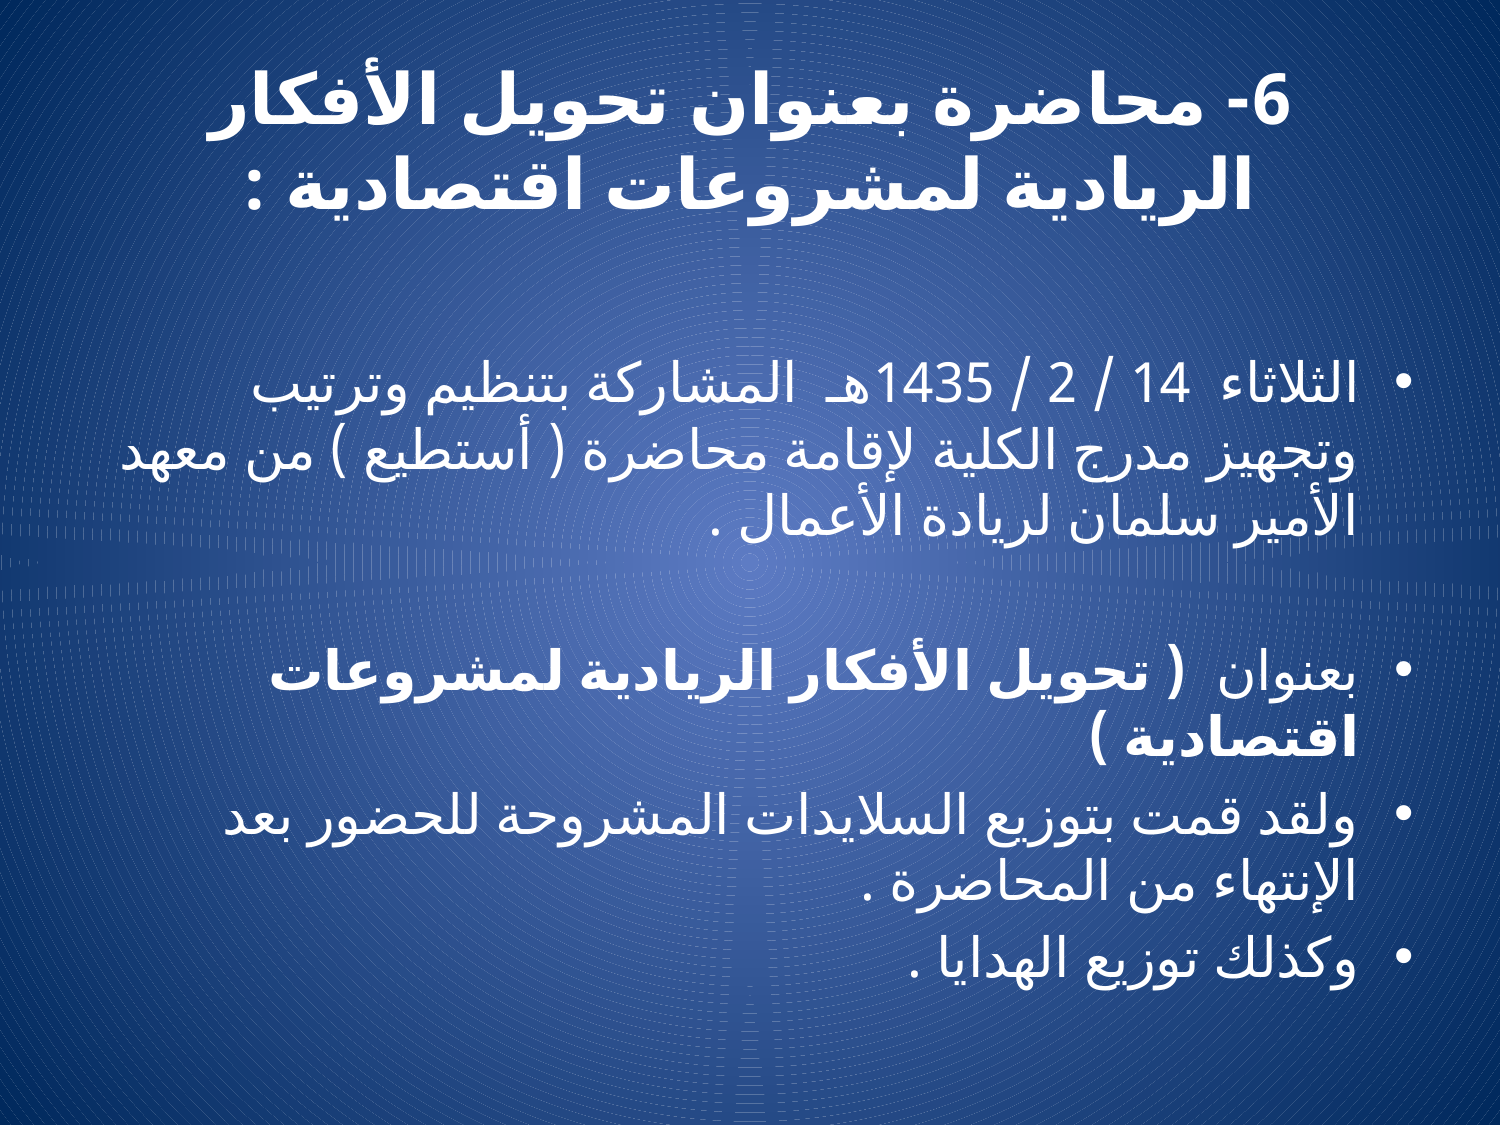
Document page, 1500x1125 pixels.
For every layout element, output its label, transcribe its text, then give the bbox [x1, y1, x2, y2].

title 6- محاضرة بعنوان تحويل الأفكار الريادية لمشروعات اقتصادية : [75, 45, 1425, 233]
list الثلاثاء 14 / 2 / 1435هـ المشاركة بتنظيم وترتيب وتجهيز مدرج الكلية لإقامة محاضرة ( أستطيع ) من معهد الأمير سلمان لريادة الأعمال . بعنوان ( تحويل الأفكار الريادية لمشروعات اقتصادية ) ولقد قمت بتوزيع السلايدات المشروحة للحضور بعد الإنتهاء من المحاضرة . وكذلك توزيع الهدايا . [75, 262, 1425, 1005]
